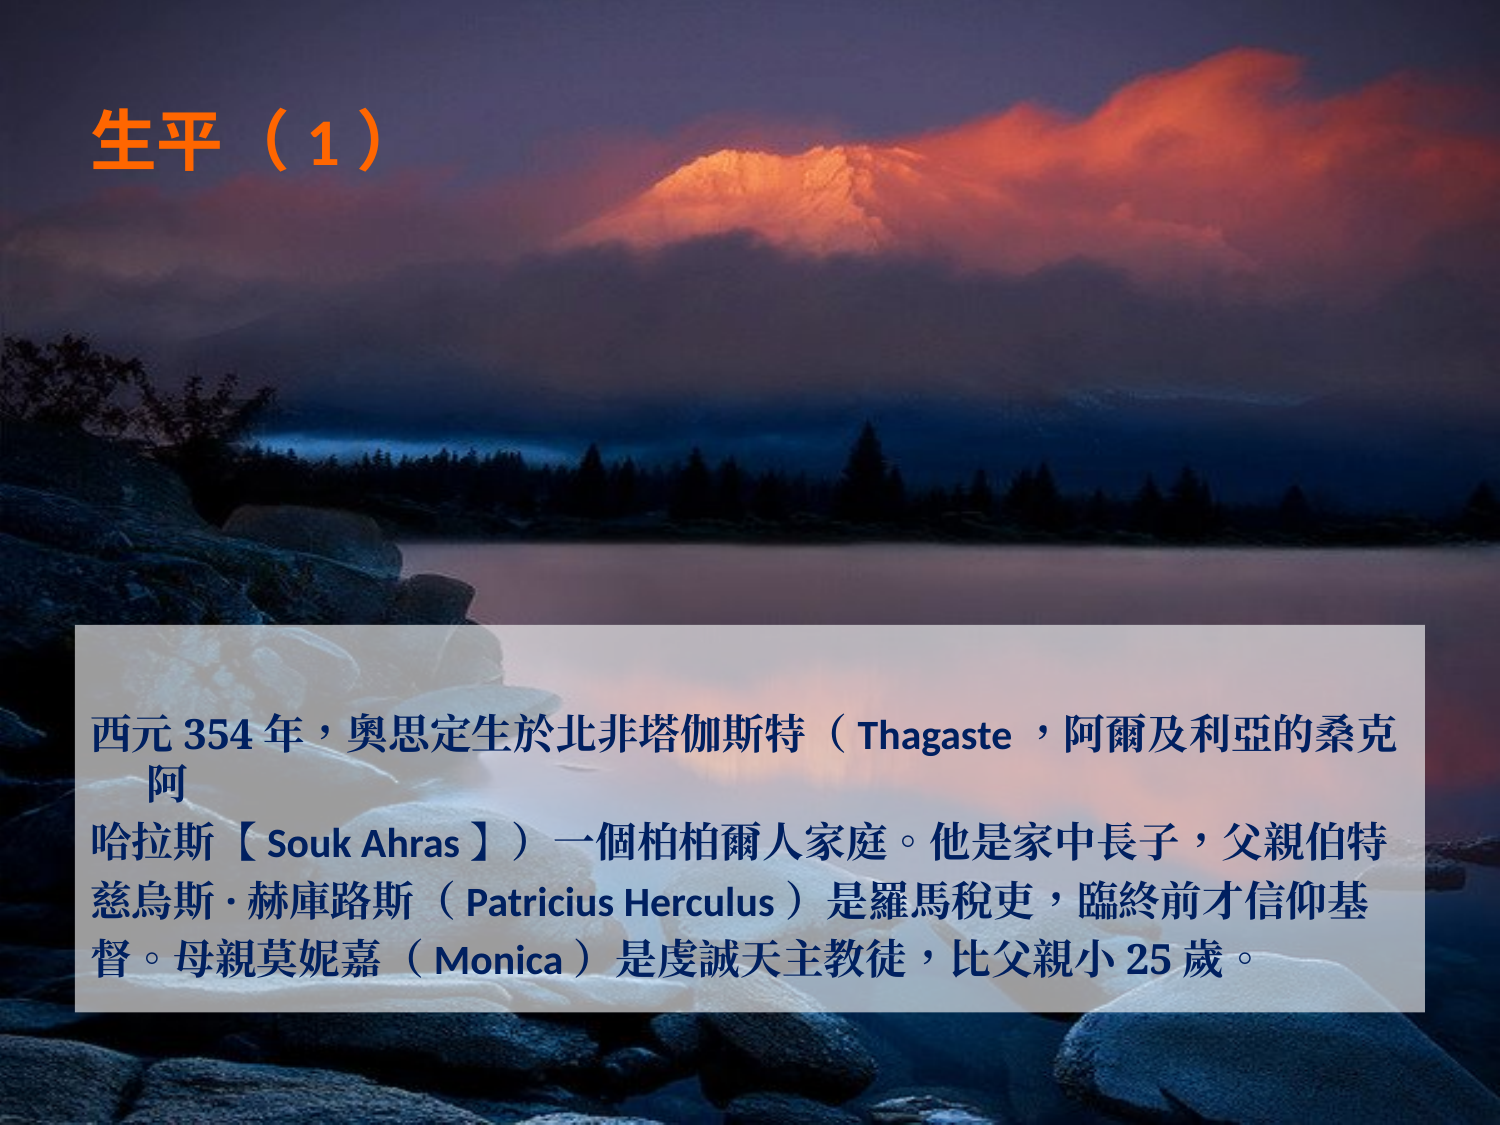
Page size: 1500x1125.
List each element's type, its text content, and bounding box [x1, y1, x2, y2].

picture [0, 0, 1500, 1125]
list 西元354年，奧思定生於北非塔伽斯特（Thagaste，阿爾及利亞的桑克阿 哈拉斯【Souk Ahras】）一個柏柏爾人家庭。他是家中長子，父親伯特 慈烏斯·赫庫路斯（Patricius Herculus）是羅馬稅吏，臨終前才信仰基 督。母親莫妮嘉（Monica）是虔誠天主教徒，比父親小25歲。 [75, 699, 1425, 1013]
text_box [73, 623, 1427, 1014]
title 生平（1） [75, 45, 1425, 233]
